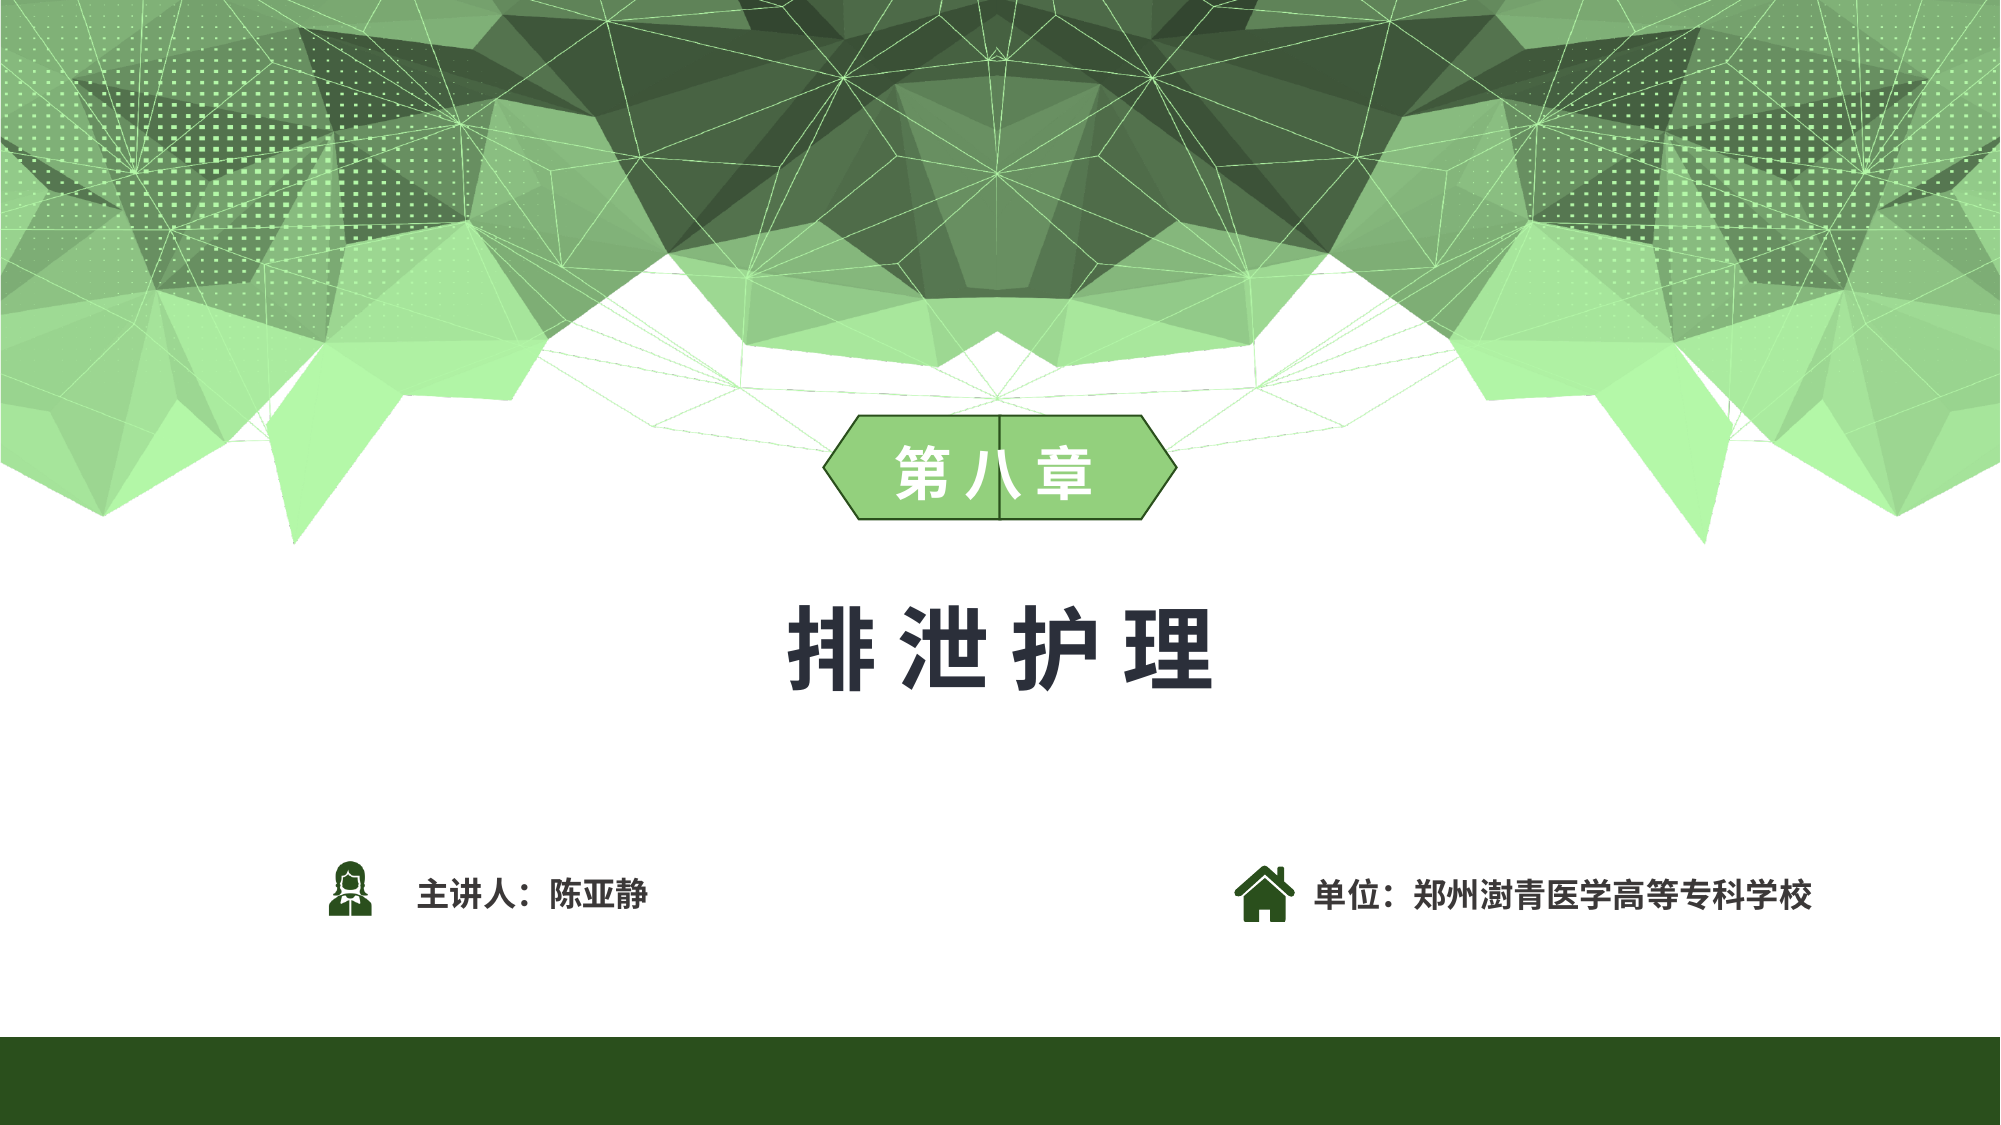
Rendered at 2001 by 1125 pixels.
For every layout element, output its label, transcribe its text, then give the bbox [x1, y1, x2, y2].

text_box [311, 849, 765, 928]
text_box 第八章 [876, 429, 1124, 562]
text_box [1234, 865, 1851, 923]
text_box 排 泄 护 理 [601, 562, 1399, 710]
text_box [268, 635, 599, 1003]
